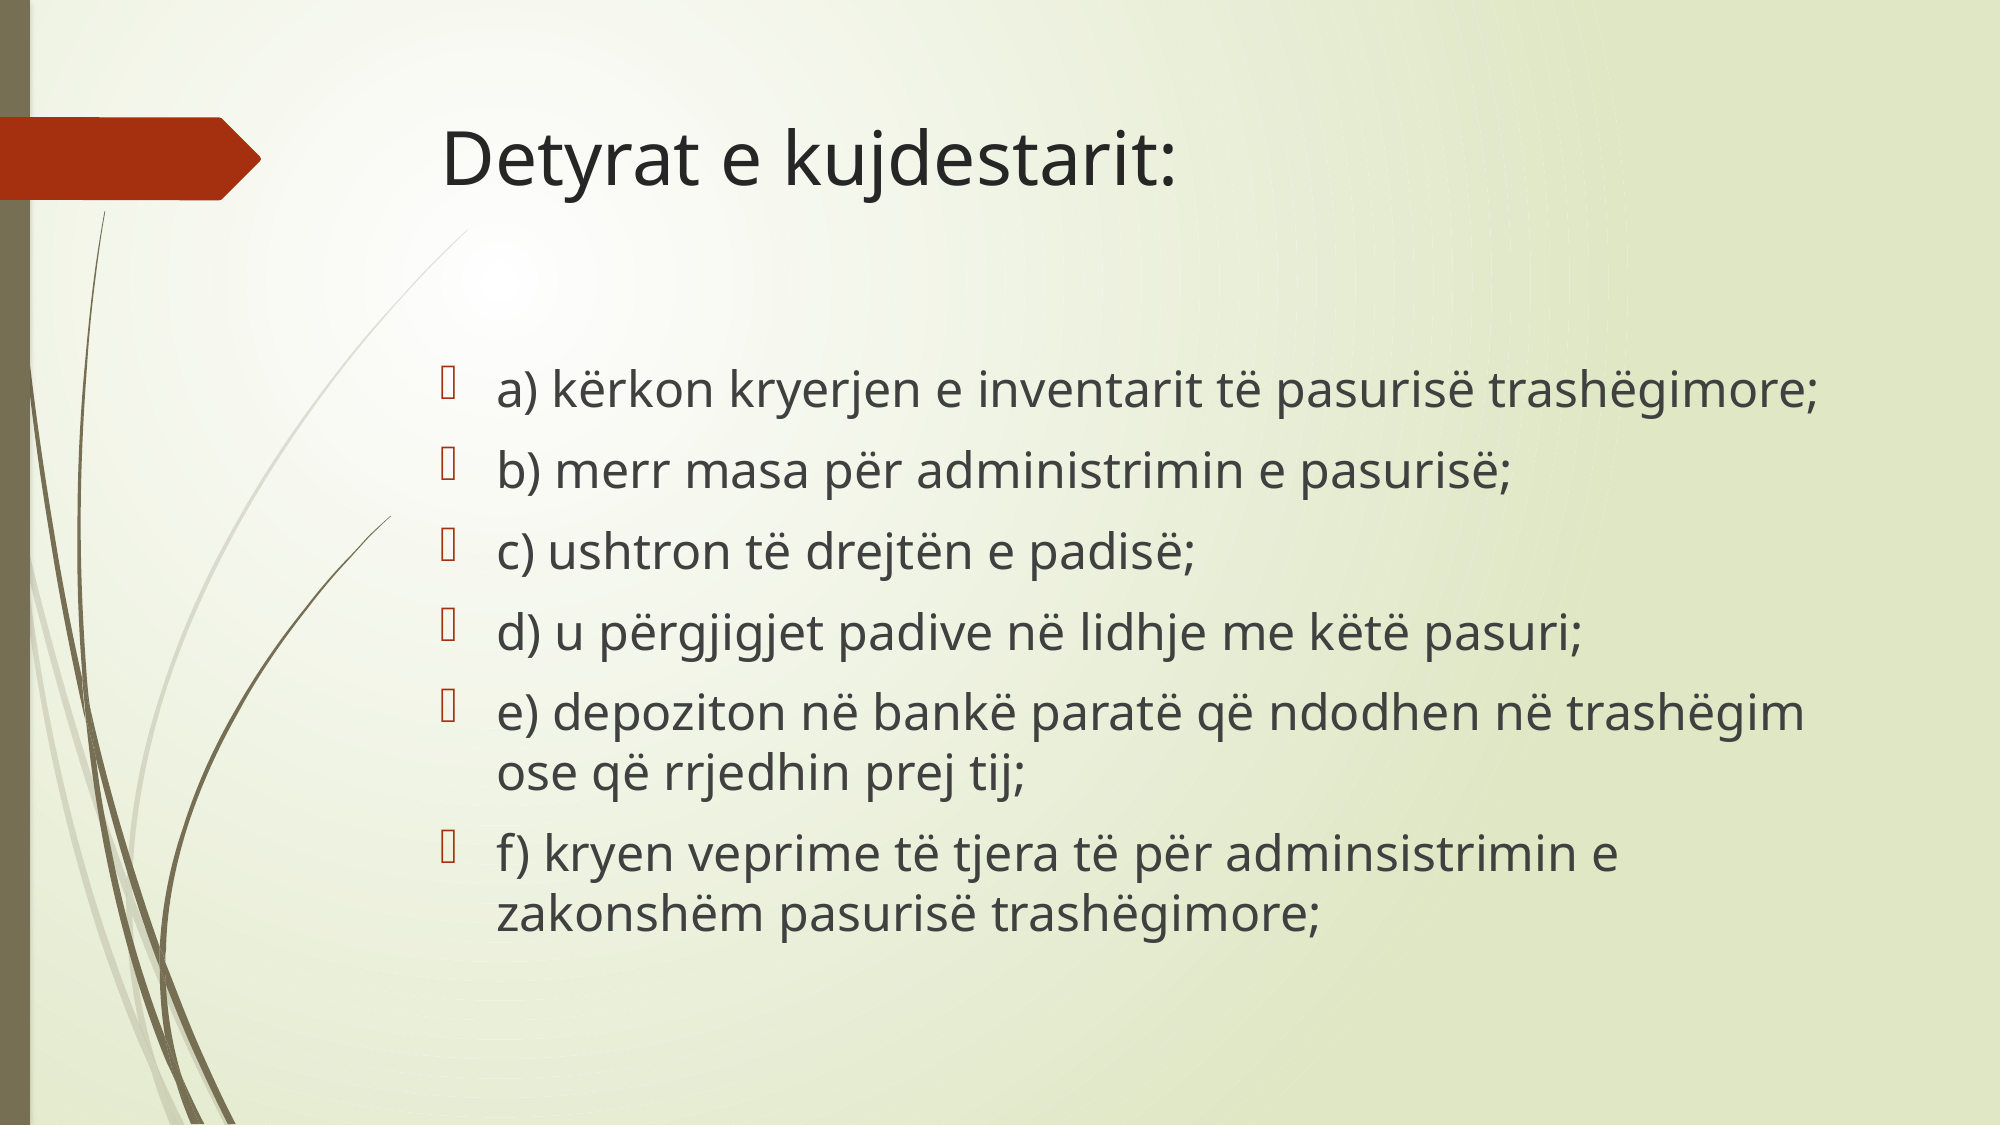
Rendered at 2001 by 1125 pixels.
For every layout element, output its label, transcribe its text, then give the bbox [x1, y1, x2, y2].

list a) kërkon kryerjen e inventarit të pasurisë trashëgimore; b) merr masa për administrimin e pasurisë; c) ushtron të drejtën e padisë; d) u përgjigjet padive në lidhje me këtë pasuri; e) depoziton në bankë paratë që ndodhen në trashëgim ose që rrjedhin prej tij; f) kryen veprime të tjera të për adminsistrimin e zakonshëm pasurisë trashëgimore; [424, 350, 1888, 970]
title Detyrat e kujdestarit: [425, 102, 1888, 313]
